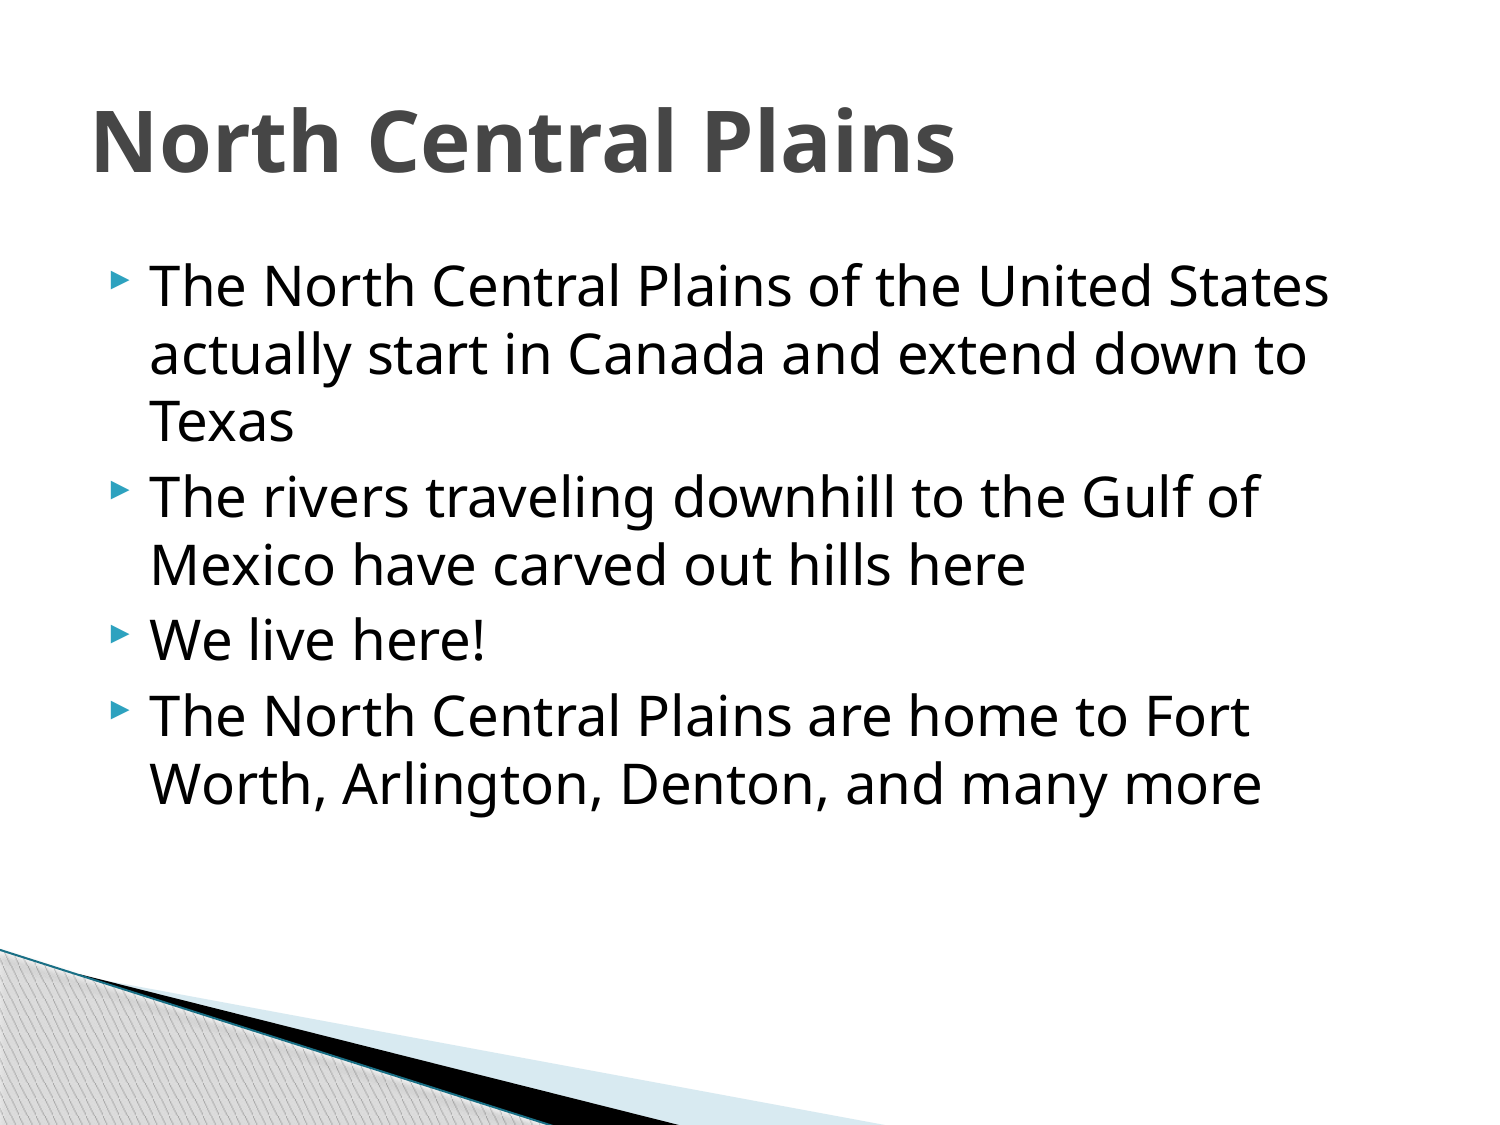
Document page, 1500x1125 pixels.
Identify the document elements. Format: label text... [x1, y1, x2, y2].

title North Central Plains [75, 45, 1425, 233]
list The North Central Plains of the United States actually start in Canada and extend down to Texas The rivers traveling downhill to the Gulf of Mexico have carved out hills here We live here! The North Central Plains are home to Fort Worth, Arlington, Denton, and many more [75, 243, 1425, 986]
